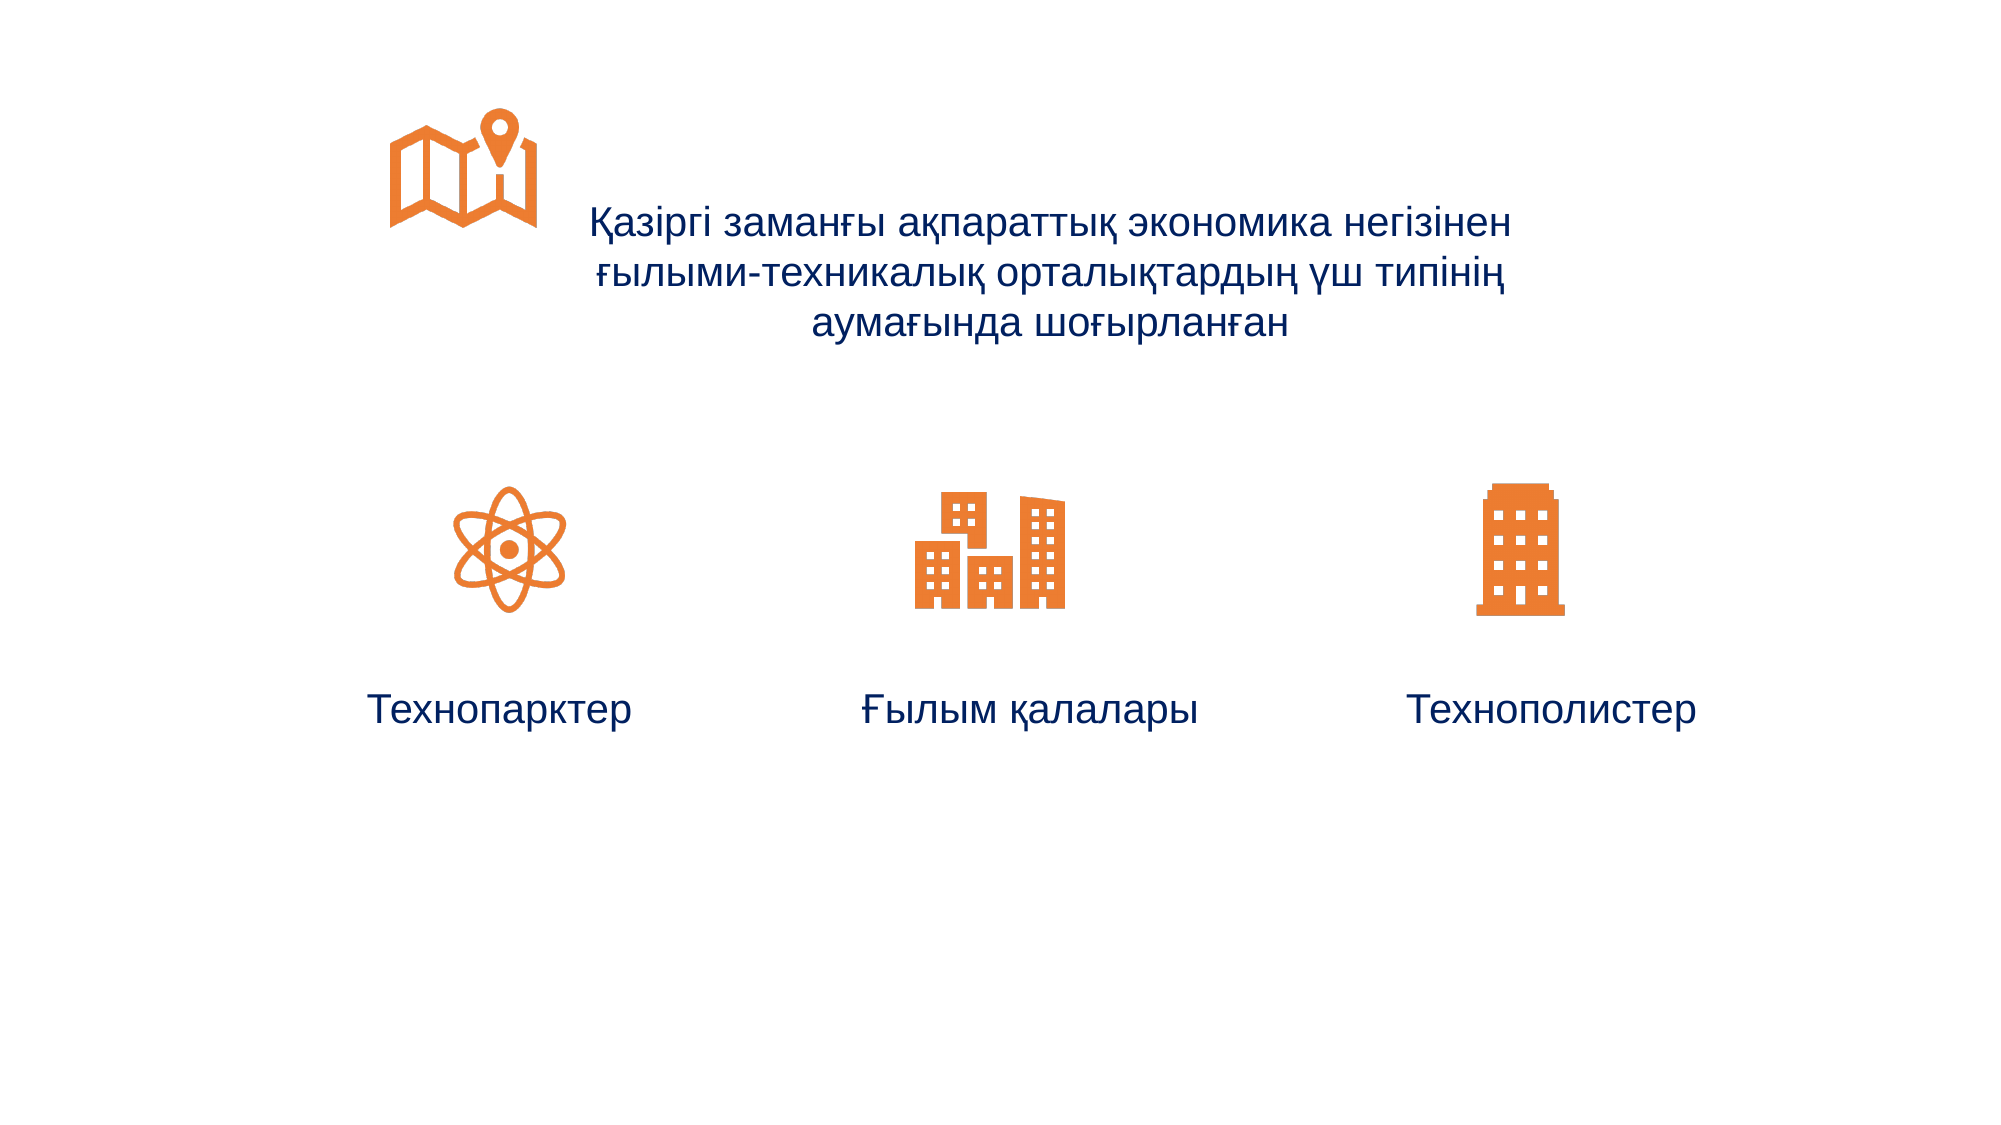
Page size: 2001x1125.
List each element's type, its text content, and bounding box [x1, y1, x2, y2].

picture [900, 460, 1080, 640]
text_box Технопарктер Ғылым қалалары Технополистер [351, 674, 1808, 740]
picture [434, 474, 585, 625]
picture [375, 80, 551, 256]
picture [1445, 474, 1596, 625]
text_box Қазіргі заманғы ақпараттық экономика негізінен ғылыми-техникалық орталықтардың үш типінің аумағында шоғырланған [550, 187, 1551, 353]
